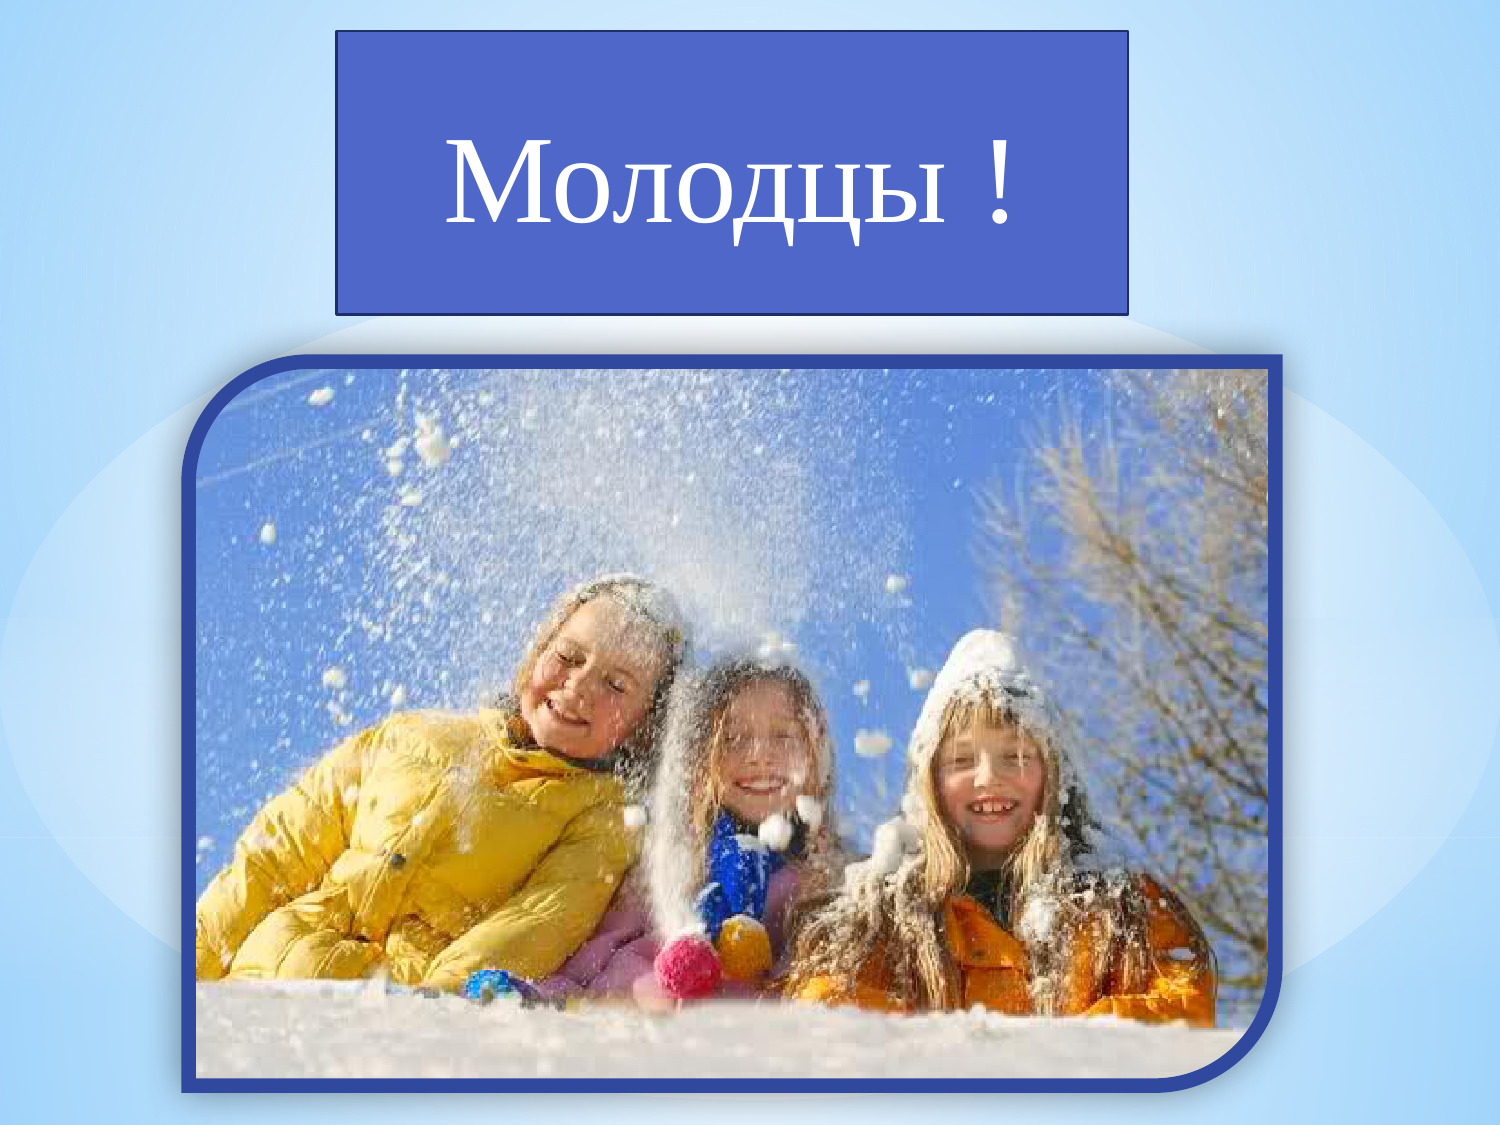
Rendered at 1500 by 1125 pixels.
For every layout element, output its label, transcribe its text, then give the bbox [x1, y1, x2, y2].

text_box Молодцы ! [335, 30, 1129, 316]
picture [188, 361, 1276, 1086]
